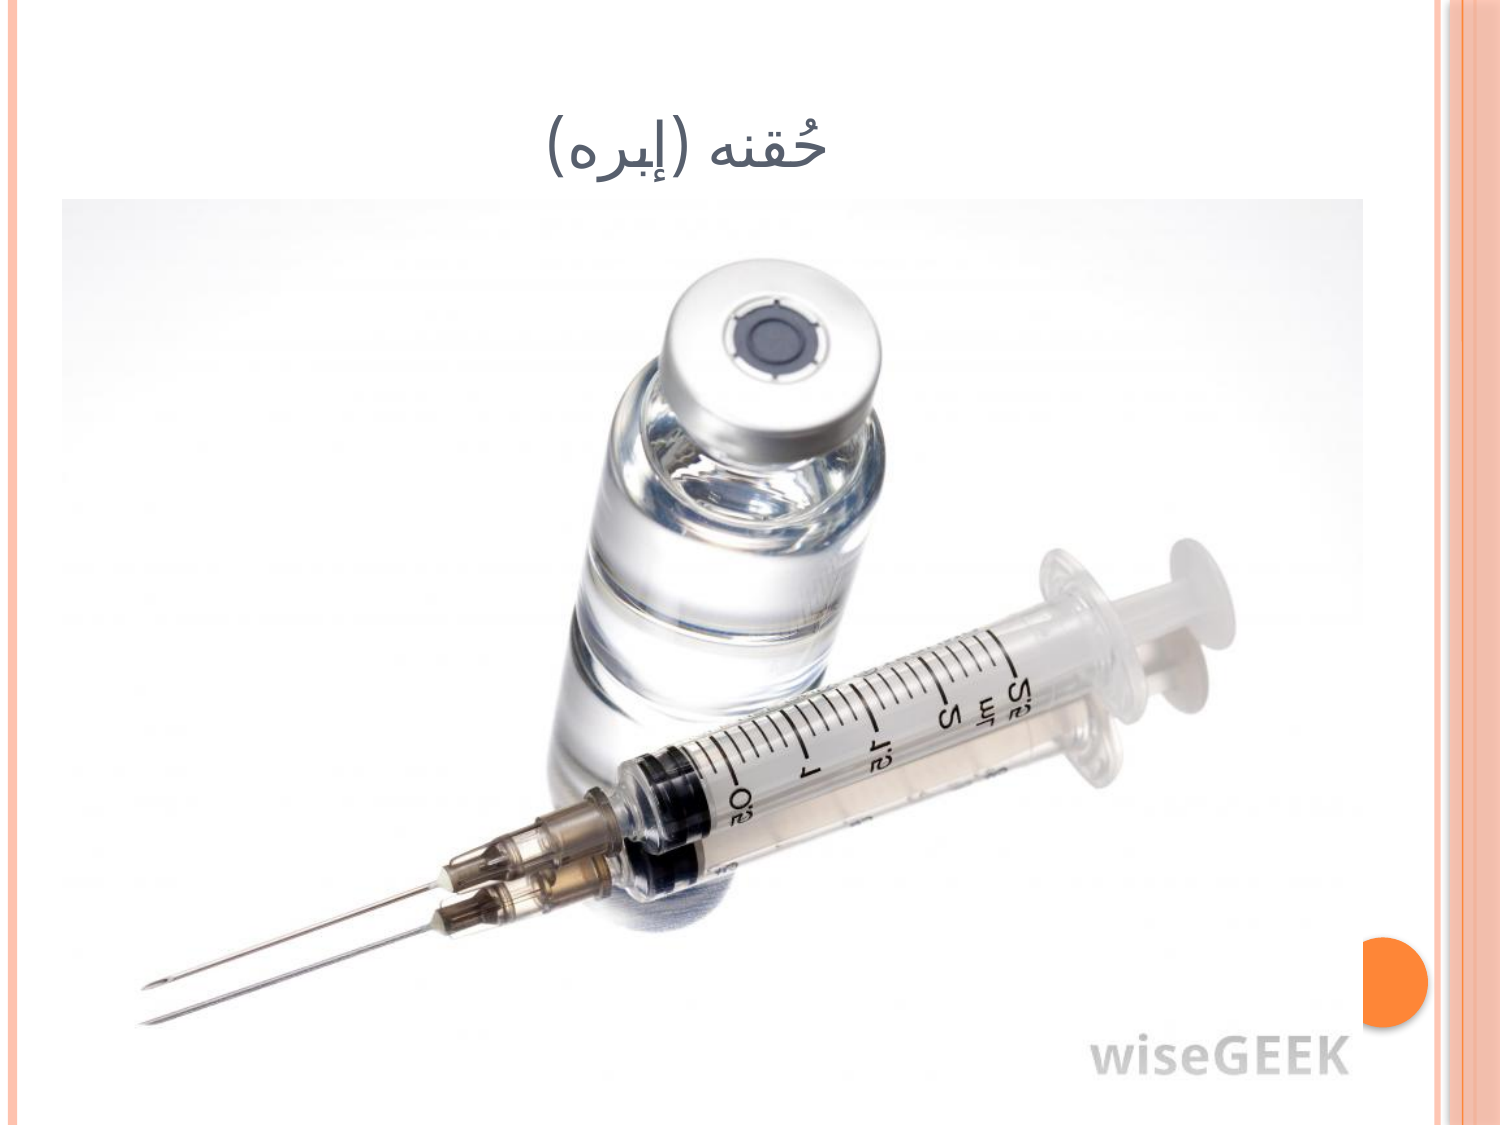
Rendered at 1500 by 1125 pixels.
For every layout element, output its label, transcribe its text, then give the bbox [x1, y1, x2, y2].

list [61, 199, 1363, 1088]
title حُقنه (إبره) [75, 45, 1300, 188]
